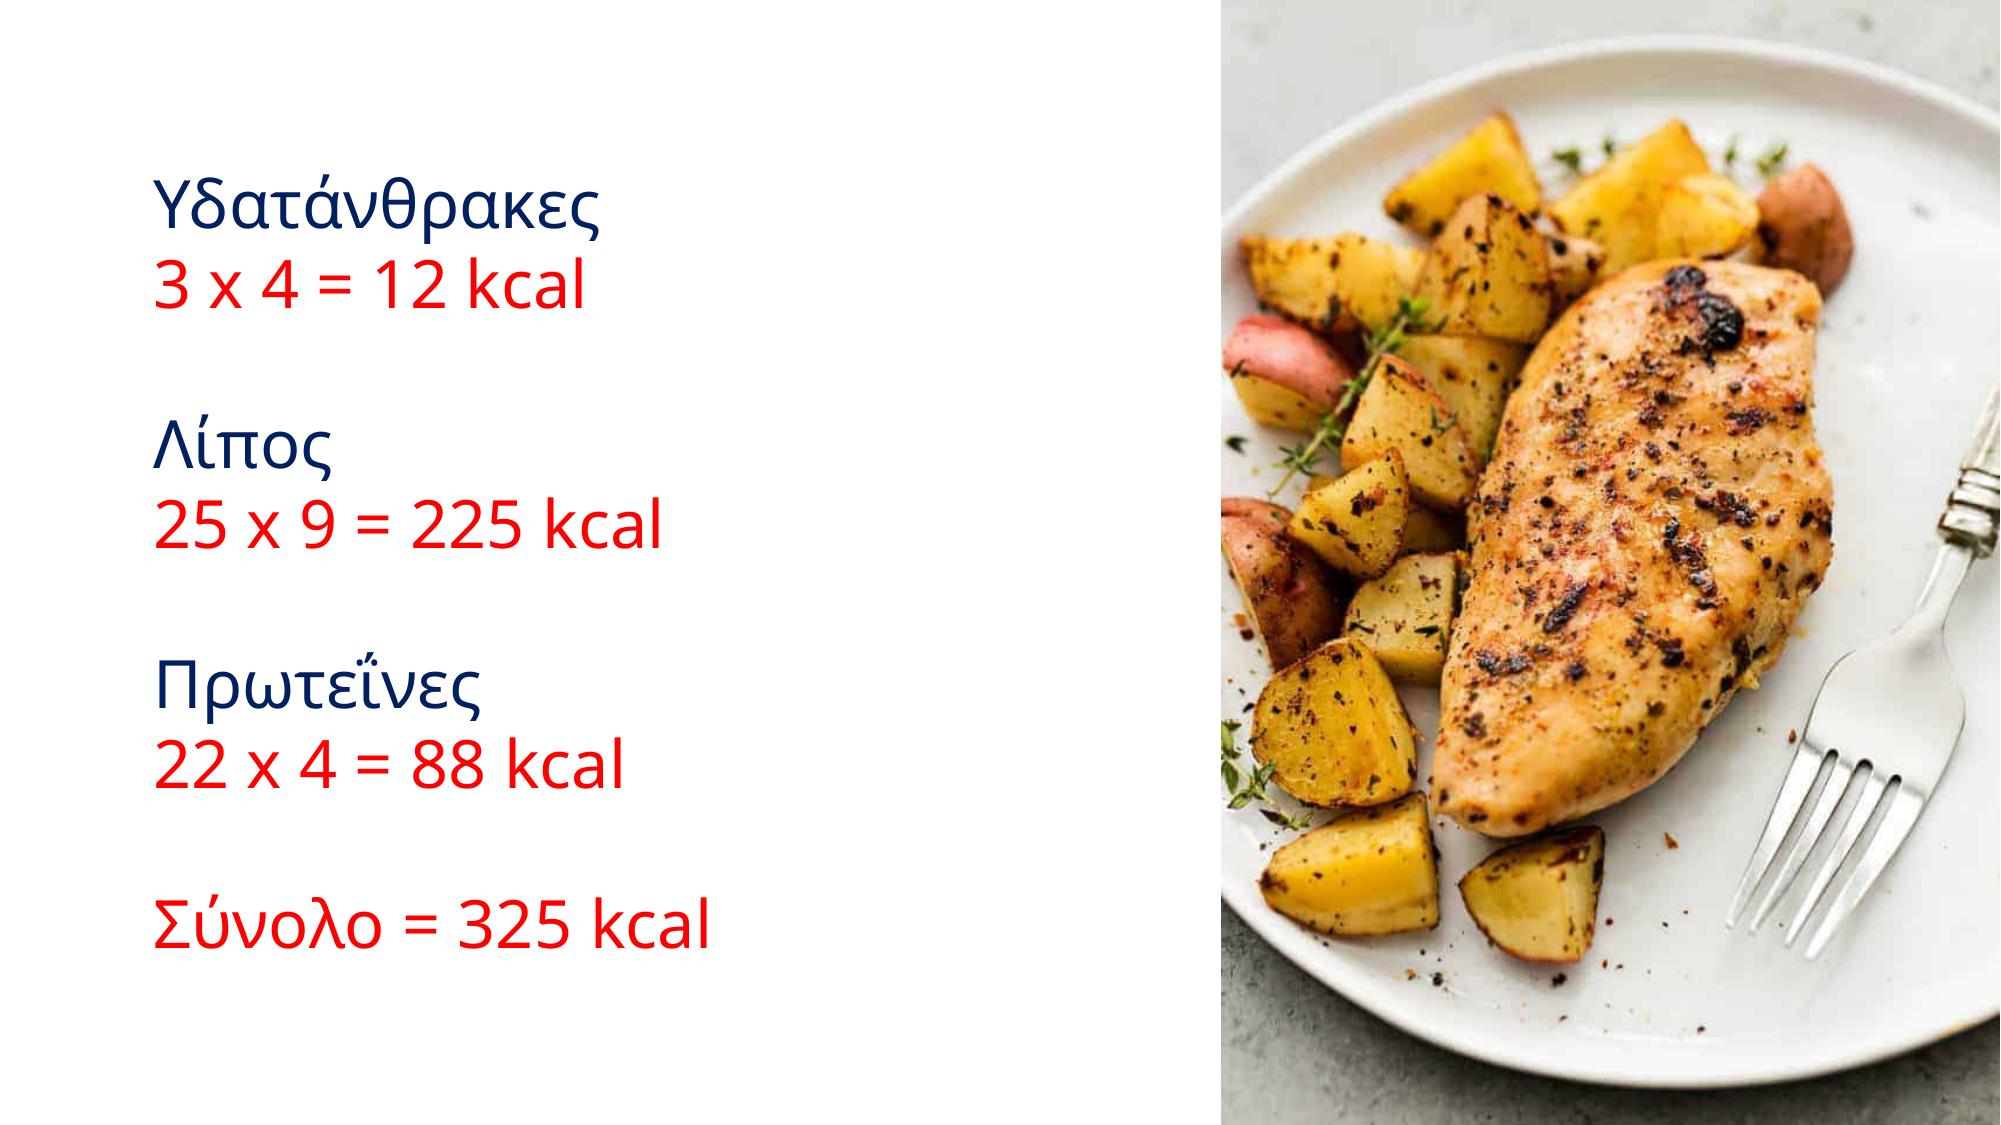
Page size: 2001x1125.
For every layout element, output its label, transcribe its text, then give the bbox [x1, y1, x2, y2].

text_box Υδατάνθρακες 3 x 4 = 12 kcal Λίπος 25 x 9 = 225 kcal Πρωτεΐνες 22 x 4 = 88 kcal Σύνολο = 325 kcal [138, 154, 1221, 969]
picture [1221, 0, 2000, 1125]
